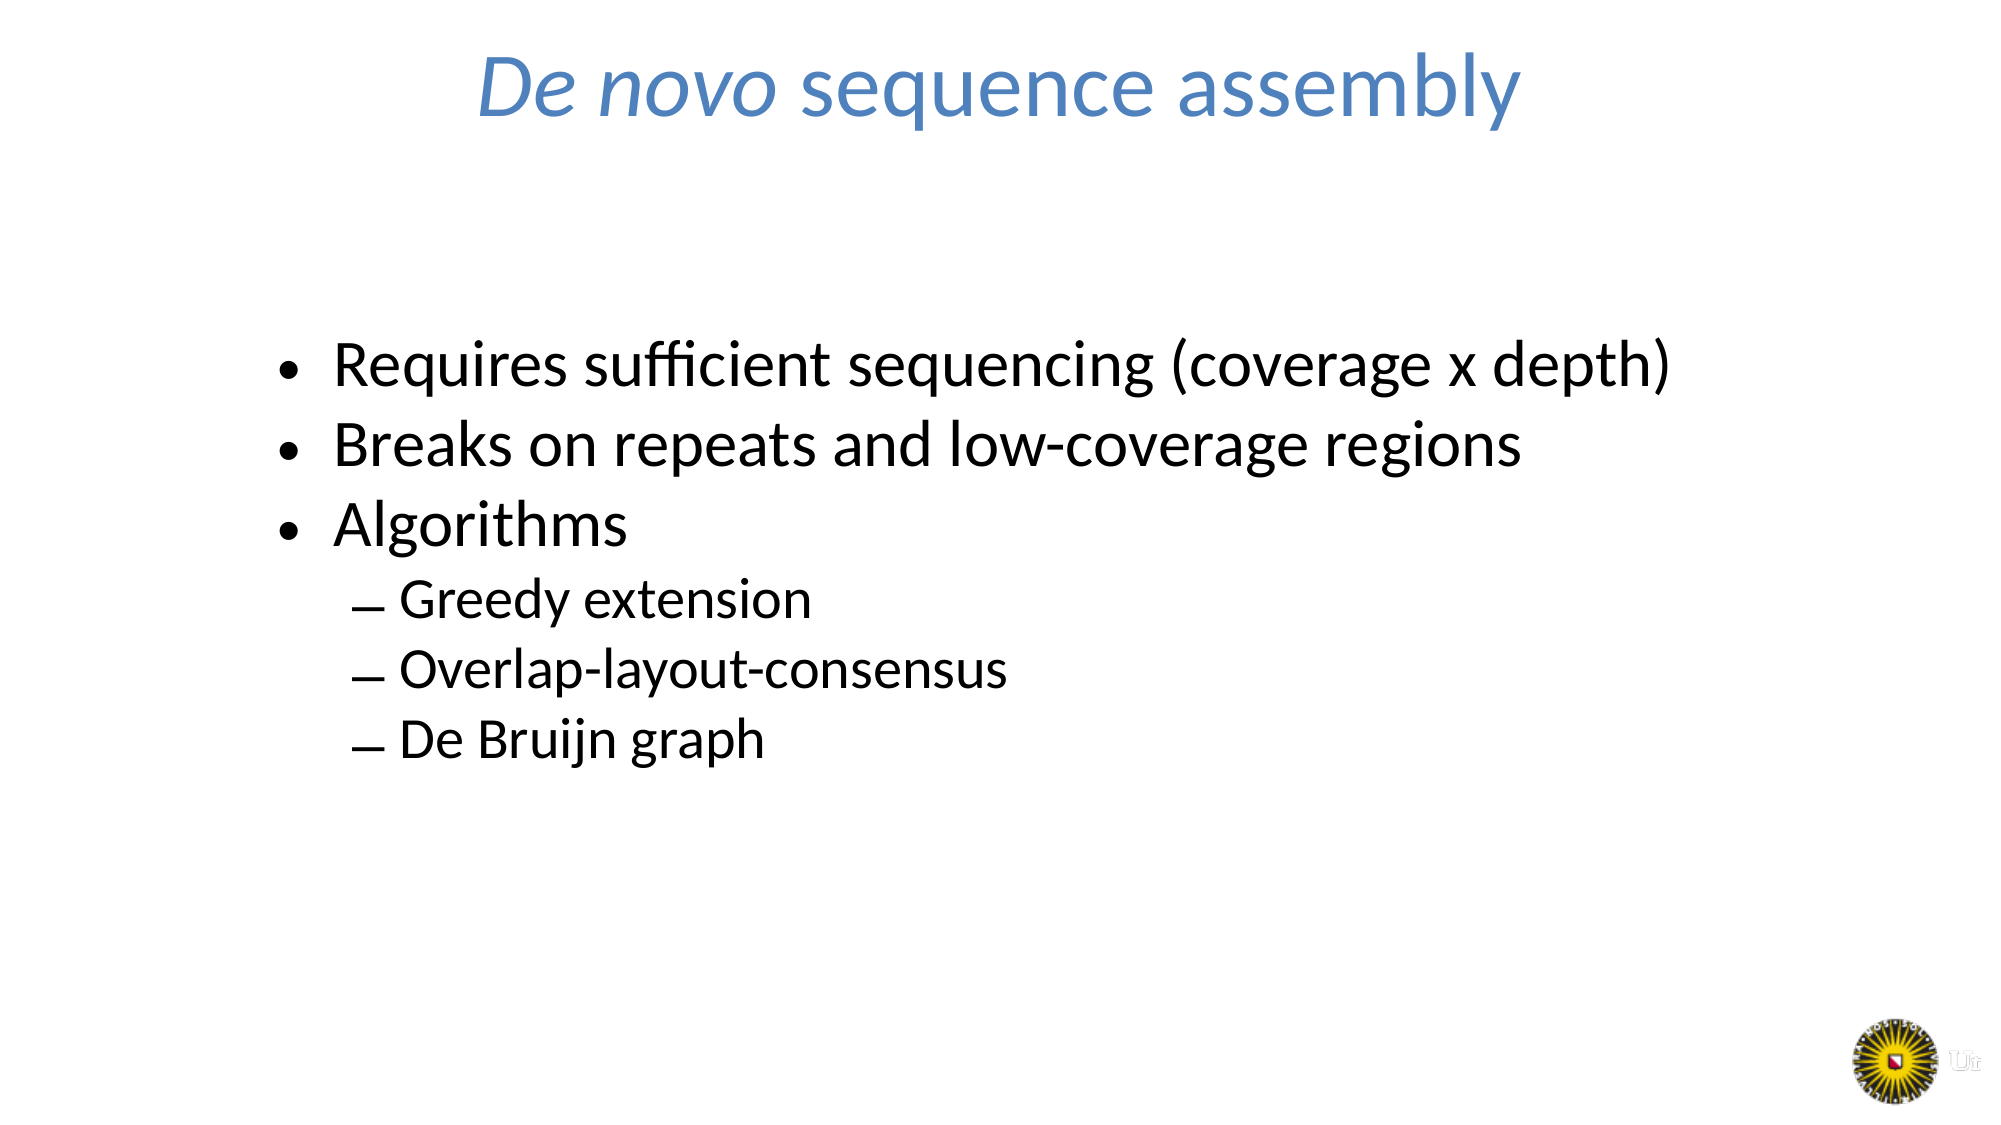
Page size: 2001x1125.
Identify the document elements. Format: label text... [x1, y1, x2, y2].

title De novo sequence assembly [99, 0, 1900, 188]
text_box Requires sufficient sequencing (coverage x depth) Breaks on repeats and low-coverage regions Algorithms Greedy extension Overlap-layout-consensus De Bruijn graph [262, 328, 1738, 989]
picture [1815, 999, 1981, 1118]
